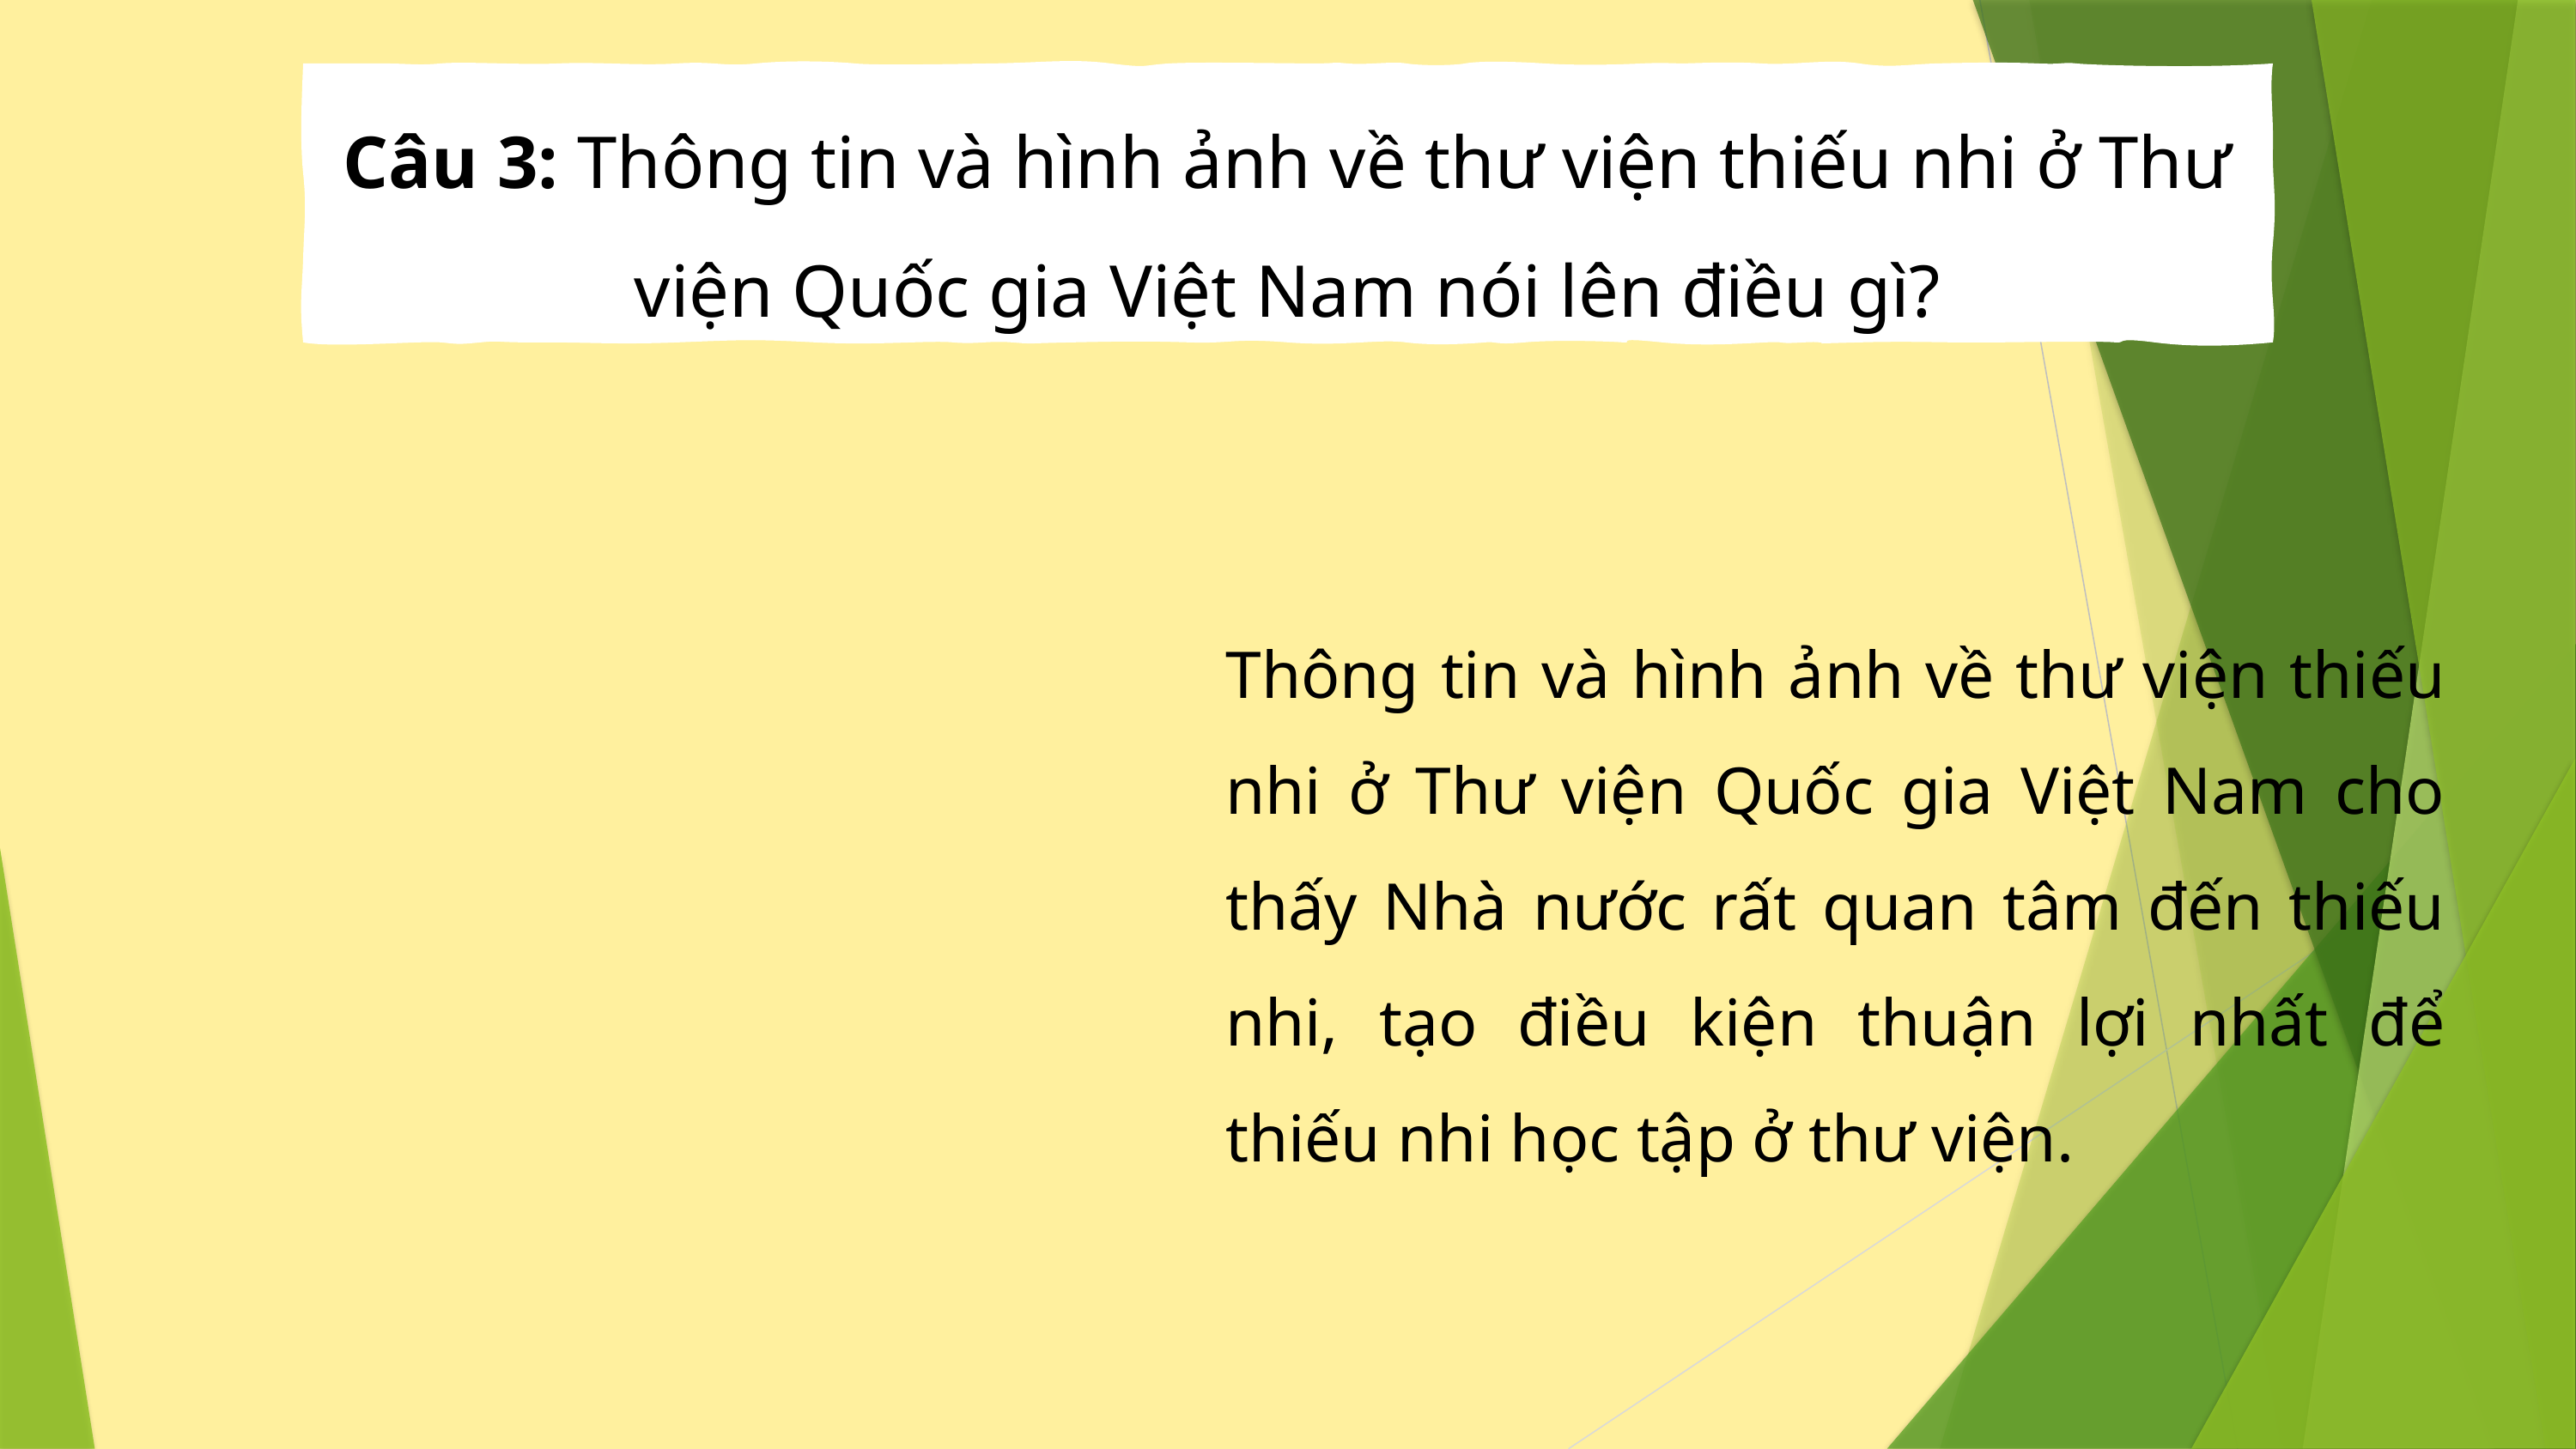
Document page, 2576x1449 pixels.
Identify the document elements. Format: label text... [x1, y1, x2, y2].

text_box Thông tin và hình ảnh về thư viện thiếu nhi ở Thư viện Quốc gia Việt Nam cho thấy Nhà nước rất quan tâm đến thiếu nhi, tạo điều kiện thuận lợi nhất để thiếu nhi học tập ở thư viện. [1212, 589, 2458, 1181]
text_box Câu 3: Thông tin và hình ảnh về thư viện thiếu nhi ở Thư viện Quốc gia Việt Nam nói lên điều gì? [301, 59, 2277, 348]
